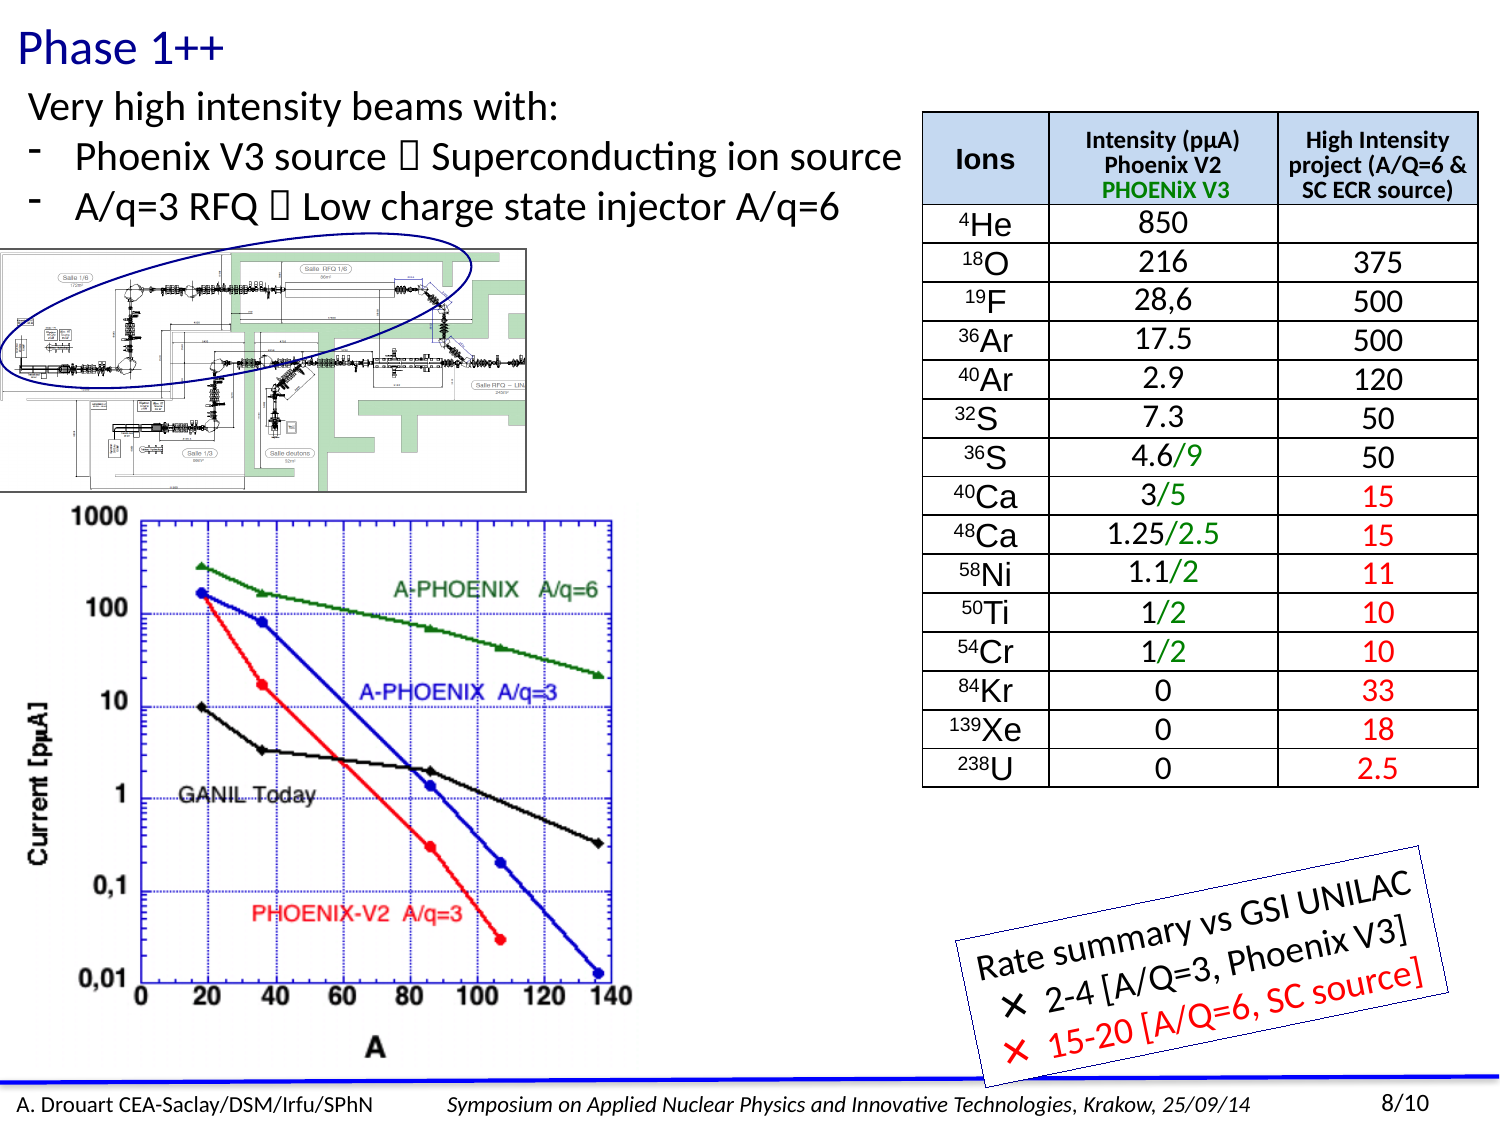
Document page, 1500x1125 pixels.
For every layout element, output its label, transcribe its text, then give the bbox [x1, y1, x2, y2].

table_cell 36S [923, 439, 1048, 476]
table_cell 216 [1050, 244, 1277, 281]
table_cell 18O [923, 244, 1048, 281]
table_cell 7.3 [1050, 400, 1277, 437]
table_cell 139Xe [923, 711, 1048, 748]
table_cell 48Ca [923, 516, 1048, 553]
text_box Rate summary vs GSI UNILAC 2-4 [A/Q=3, Phoenix V3] 15-20 [A/Q=6, SC source] [955, 845, 1449, 1088]
table_cell 1/2 [1050, 594, 1277, 631]
table_cell 58Ni [923, 555, 1048, 592]
table_cell 500 [1279, 322, 1477, 359]
text_box Very high intensity beams with: Phoenix V3 source  Superconducting ion source A/q=3 RFQ  Low charge state injector A/q=6 [13, 71, 918, 237]
table_cell 3/5 [1050, 477, 1277, 514]
table_cell 84Kr [923, 672, 1048, 709]
table_cell 32S [923, 400, 1048, 437]
picture [0, 249, 526, 492]
table_cell 1.25/2.5 [1050, 516, 1277, 553]
table_cell 15 [1279, 516, 1477, 553]
text_box [222, 231, 463, 248]
table_cell 50 [1279, 400, 1477, 437]
table_cell 28,6 [1050, 283, 1277, 320]
table_cell 50Ti [923, 594, 1048, 631]
table_cell 2.5 [1279, 749, 1477, 786]
table_cell 1.1/2 [1050, 555, 1277, 592]
table_cell 500 [1279, 283, 1477, 320]
table_cell 0 [1050, 749, 1277, 786]
table_cell 850 [1050, 205, 1277, 242]
table_cell 2.9 [1050, 361, 1277, 398]
table_cell 54Cr [923, 633, 1048, 670]
table_cell 4.6/9 [1050, 439, 1277, 476]
table_cell 0 [1050, 672, 1277, 709]
table_cell 33 [1279, 672, 1477, 709]
table_cell 50 [1279, 439, 1477, 476]
table_cell 4He [923, 205, 1048, 242]
table_header Intensity (pµA) Phoenix V2 PHOENiX V3 [1050, 113, 1277, 204]
table_cell 10 [1279, 594, 1477, 631]
table_cell 19F [923, 283, 1048, 320]
table_cell 375 [1279, 244, 1477, 281]
table_cell 17.5 [1050, 322, 1277, 359]
table_header Ions [923, 113, 1048, 204]
table_cell 0 [1050, 711, 1277, 748]
table_header High Intensity project (A/Q=6 & SC ECR source) [1279, 113, 1477, 204]
table_cell 11 [1279, 555, 1477, 592]
table_cell 120 [1279, 361, 1477, 398]
table_cell 18 [1279, 711, 1477, 748]
table_cell 40Ar [923, 361, 1048, 398]
table_cell [1279, 205, 1477, 242]
table_cell 238U [923, 749, 1048, 786]
table_cell 1/2 [1050, 633, 1277, 670]
table_cell 15 [1279, 477, 1477, 514]
picture [22, 499, 641, 1073]
text_box Phase 1++ [2, 6, 1235, 82]
table_cell 10 [1279, 633, 1477, 670]
table_cell 40Ca [923, 477, 1048, 514]
table_cell 36Ar [923, 322, 1048, 359]
